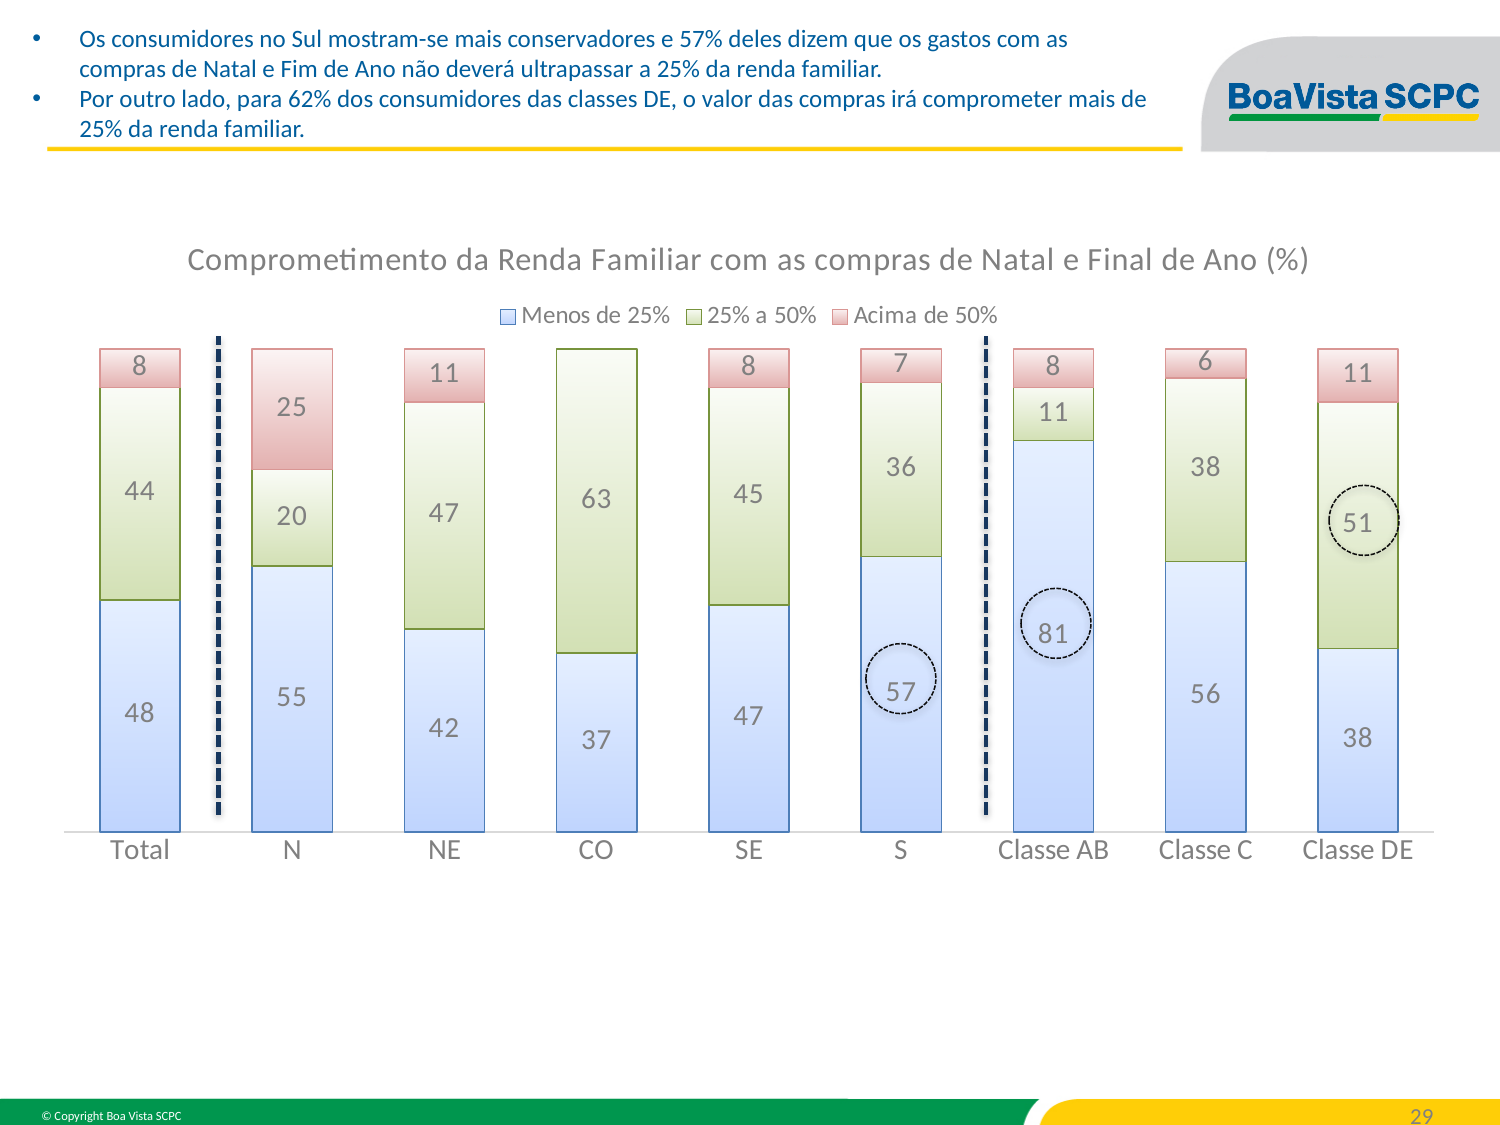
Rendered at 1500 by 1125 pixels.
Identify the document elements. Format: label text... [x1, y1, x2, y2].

picture [0, 0, 1500, 1125]
chart [35, 213, 1463, 882]
text_box Os consumidores no Sul mostram-se mais conservadores e 57% deles dizem que os gastos com as compras de Natal e Fim de Ano não deverá ultrapassar a 25% da renda familiar. Por outro lado, para 62% dos consumidores das classes DE, o valor das compras irá comprometer mais de 25% da renda familiar. [17, 6, 1178, 150]
